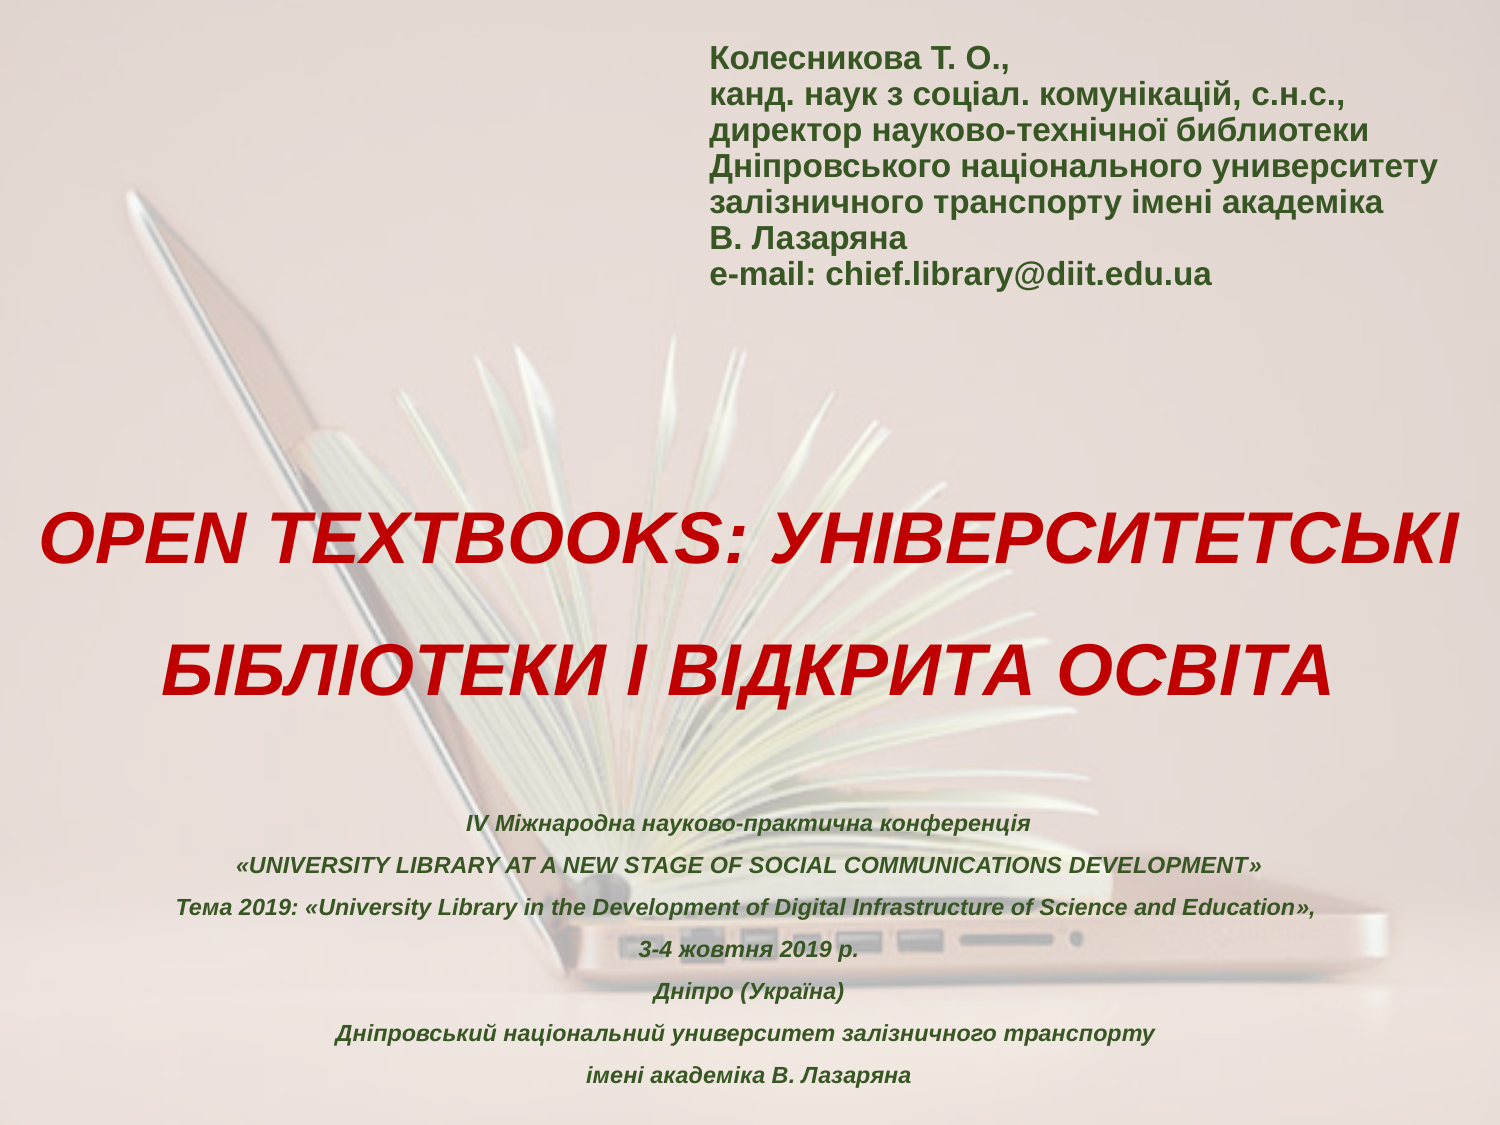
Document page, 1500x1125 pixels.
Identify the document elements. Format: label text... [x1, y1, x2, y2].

title Колесникова Т. О., канд. наук з соціал. комунікацій, c.н.с., директор науково-технічної библиотеки Дніпровського національного университету залізничного транспорту імені академіка В. Лазаряна e-mail: chief.library@diit.edu.ua [694, 30, 1464, 380]
list OPEN TEXTBOOKS: УНІВЕРСИТЕТСЬКІ БІБЛІОТЕКИ І ВІДКРИТА ОСВІТА ІV Міжнародна науково-практична конференція «UNIVERSITY LIBRARY AT A NEW STAGE OF SOCIAL COMMUNICATIONS DEVELOPMENT» Тема 2019: «University Library in the Development of Digital Infrastructure of Science and Education», 3-4 жовтня 2019 р. Дніпро (Україна) Дніпровський національний университет залізничного транспорту імені академіка В. Лазаряна [21, 410, 1477, 1125]
